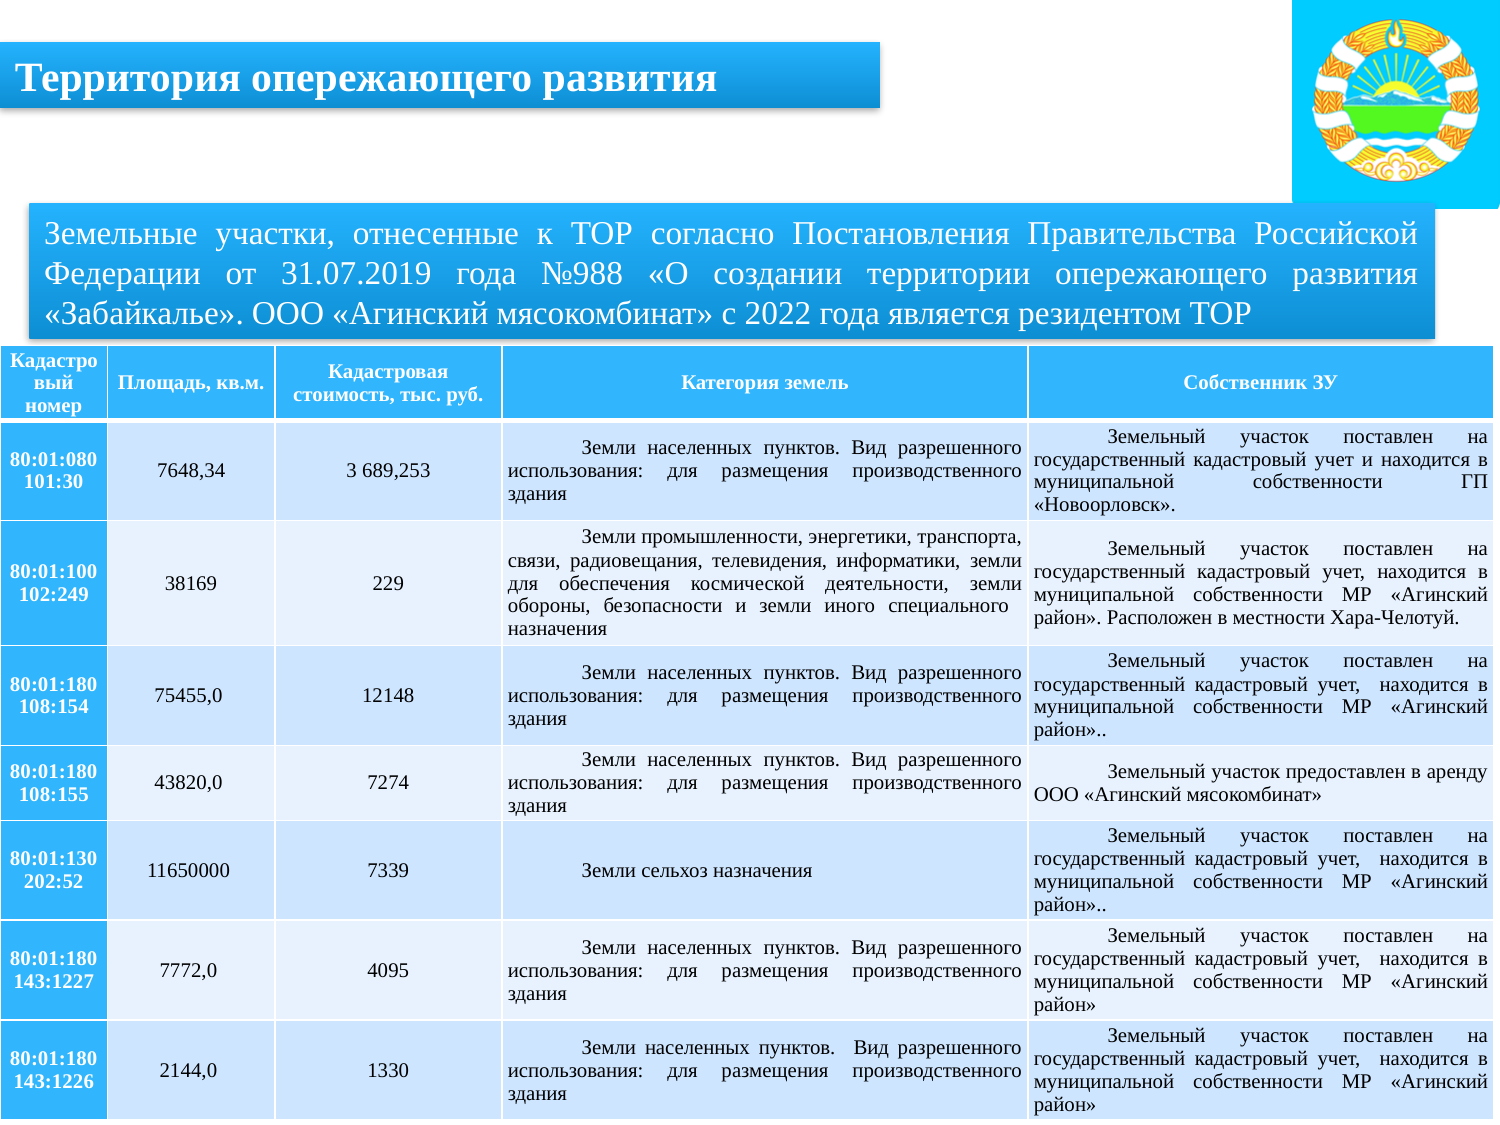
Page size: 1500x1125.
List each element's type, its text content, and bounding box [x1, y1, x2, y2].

picture [1416, 67, 1428, 81]
table_cell Земли населенных пунктов. Вид разрешенного использования: для размещения производственного здания [503, 746, 1027, 820]
table_cell 11650000 [108, 821, 274, 919]
table_header Категория земель [503, 346, 1027, 418]
picture [1313, 19, 1479, 182]
picture [1358, 76, 1370, 86]
table_cell 4095 [276, 921, 501, 1019]
table_cell 80:01:180143:1226 [1, 1021, 107, 1119]
picture [1364, 67, 1374, 78]
table_cell 80:01:180108:154 [1, 646, 107, 745]
table_cell 7274 [276, 746, 501, 820]
table_cell 38169 [108, 521, 274, 645]
table_cell 12148 [276, 646, 501, 745]
table_cell 43820,0 [108, 746, 274, 820]
picture [1411, 60, 1419, 75]
table_cell Земли сельхоз назначения [503, 821, 1027, 919]
table_cell Земли промышленности, энергетики, транспорта, связи, радиовещания, телевидения, информатики, земли для обеспечения космической деятельности, земли обороны, безопасности и земли иного специального назначения [503, 521, 1027, 645]
table_cell 80:01:100102:249 [1, 521, 107, 645]
table_header Площадь, кв.м. [108, 346, 274, 418]
table_cell Земельный участок поставлен на государственный кадастровый учет и находится в муниципальной собственности ГП «Новоорловск». [1029, 423, 1493, 520]
table_cell 80:01:180108:155 [1, 746, 107, 820]
table_cell 75455,0 [108, 646, 274, 745]
table_header Кадастровая стоимость, тыс. руб. [276, 346, 501, 418]
table_cell 80:01:080101:30 [1, 423, 107, 520]
picture [1427, 86, 1439, 92]
table_cell 2144,0 [108, 1021, 274, 1119]
table_cell 80:01:130202:52 [1, 821, 107, 919]
table_cell Земли населенных пунктов. Вид разрешенного использования: для размещения производственного здания [503, 646, 1027, 745]
table_cell 229 [276, 521, 501, 645]
table_cell Земельный участок поставлен на государственный кадастровый учет, находится в муниципальной собственности МР «Агинский район». Расположен в местности Хара-Челотуй. [1029, 521, 1493, 645]
table_cell 3 689,253 [276, 423, 501, 520]
table_cell Земли населенных пунктов. Вид разрешенного использования: для размещения производственного здания [503, 1021, 1027, 1119]
table_cell Земельный участок поставлен на государственный кадастровый учет, находится в муниципальной собственности МР «Агинский район».. [1029, 821, 1493, 919]
table_cell 7772,0 [108, 921, 274, 1019]
picture [1425, 76, 1435, 84]
table_cell Земельный участок поставлен на государственный кадастровый учет, находится в муниципальной собственности МР «Агинский район» [1029, 1021, 1493, 1119]
table_cell 7648,34 [108, 423, 274, 520]
table_cell Земельный участок поставлен на государственный кадастровый учет, находится в муниципальной собственности МР «Агинский район» [1029, 921, 1493, 1019]
table_cell Земельный участок поставлен на государственный кадастровый учет, находится в муниципальной собственности МР «Агинский район».. [1029, 646, 1493, 745]
text_box Земельные участки, отнесенные к ТОР согласно Постановления Правительства Российской Федерации от 31.07.2019 года №988 «О создании территории опережающего развития «Забайкалье». ООО «Агинский мясокомбинат» с 2022 года является резидентом ТОР [29, 203, 1436, 339]
text_box Территория опережающего развития [0, 42, 880, 108]
table_cell Земли населенных пунктов. Вид разрешенного использования: для размещения производственного здания [503, 921, 1027, 1019]
table_header Собственник ЗУ [1029, 346, 1493, 418]
table_cell Земельный участок предоставлен в аренду ООО «Агинский мясокомбинат» [1029, 746, 1493, 820]
picture [1373, 60, 1381, 74]
table_cell 7339 [276, 821, 501, 919]
table_cell 80:01:180143:1227 [1, 921, 107, 1019]
picture [1292, 203, 1434, 210]
table_cell Земли населенных пунктов. Вид разрешенного использования: для размещения производственного здания [503, 423, 1027, 520]
table_cell 1330 [276, 1021, 501, 1119]
table_header Кадастровый номер [1, 346, 107, 418]
picture [1384, 55, 1390, 79]
